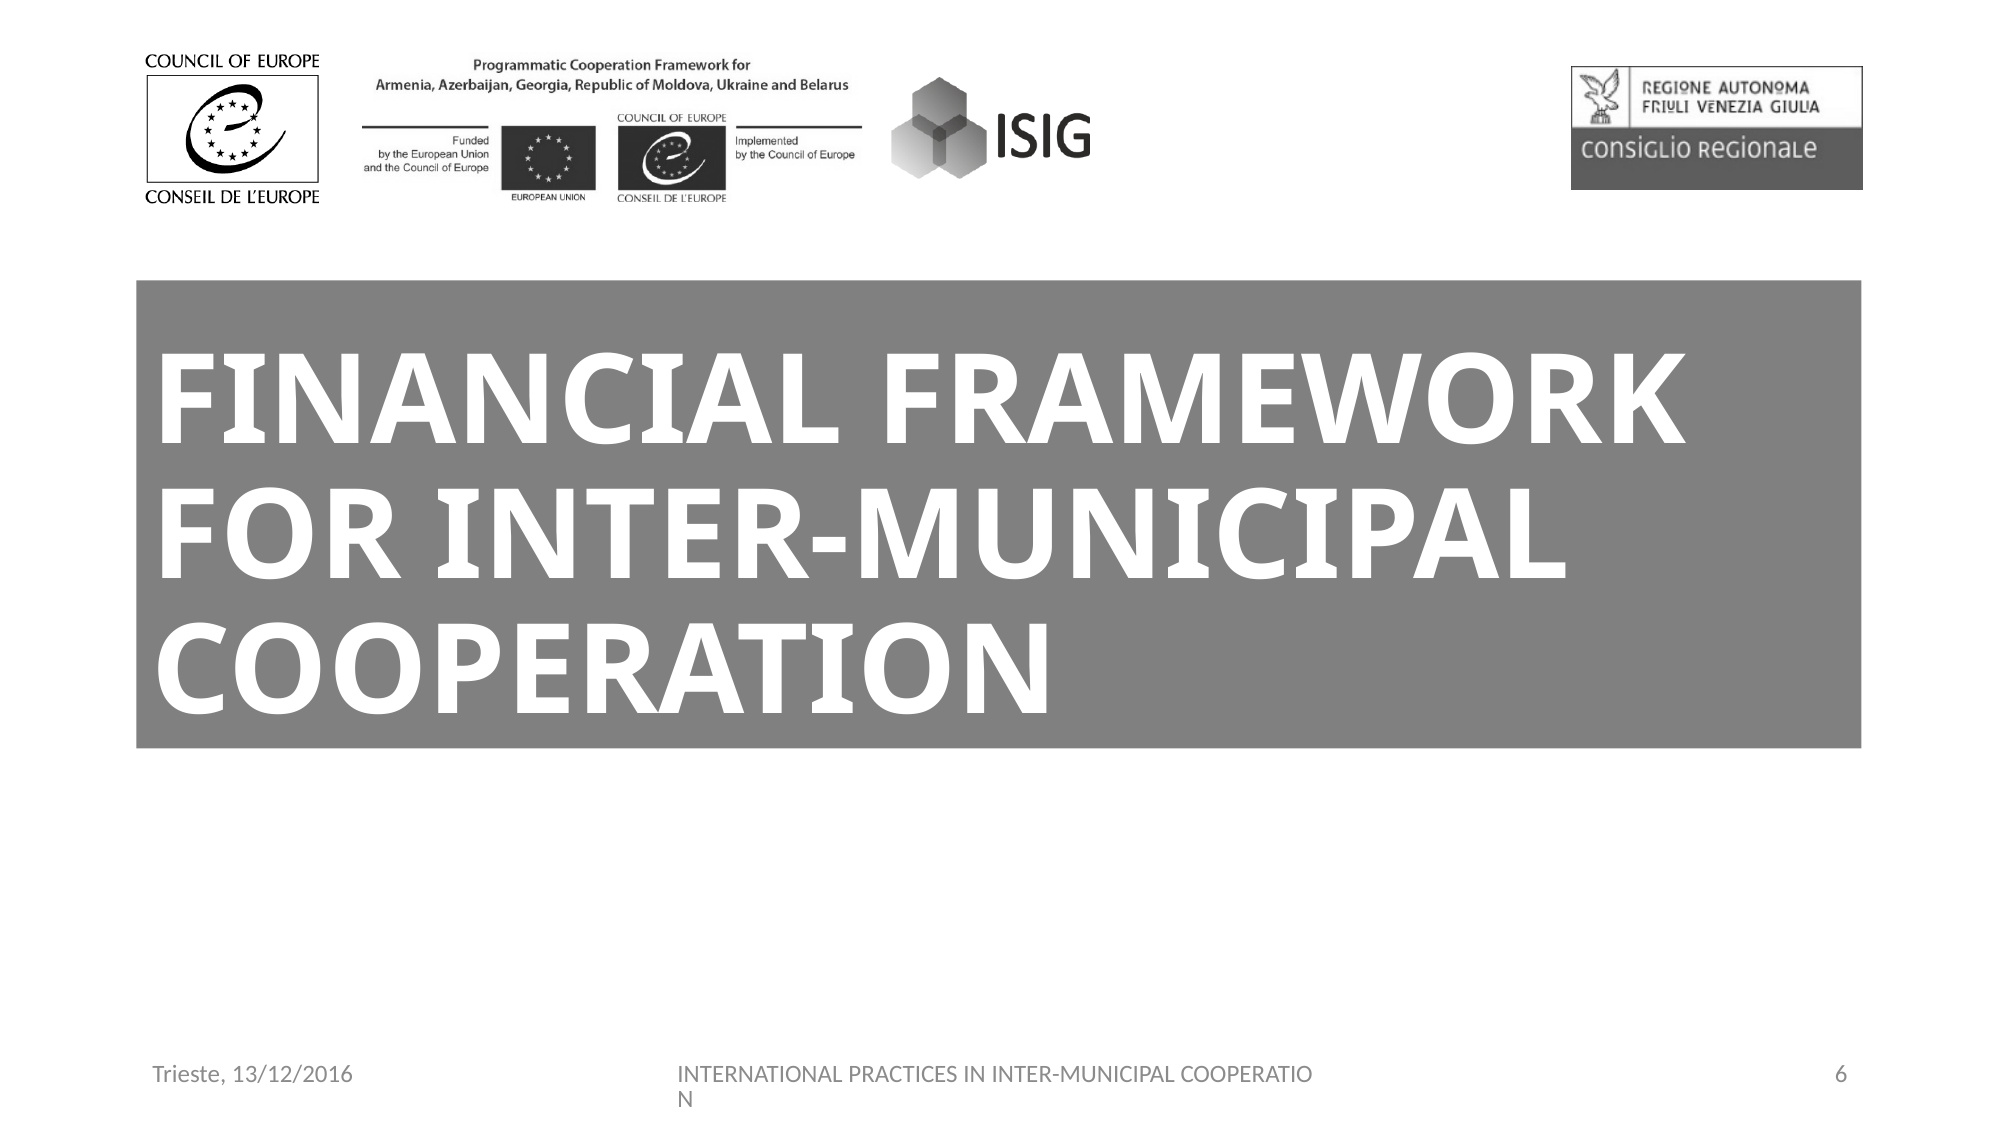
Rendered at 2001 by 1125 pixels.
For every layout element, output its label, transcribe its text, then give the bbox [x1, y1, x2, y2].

title FINANCIAL FRAMEWORK FOR INTER-MUNICIPAL COOPERATION [136, 280, 1862, 749]
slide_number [137, 1042, 588, 1103]
slide_number 6 [1412, 1042, 1863, 1103]
footer INTERNATIONAL PRACTICES IN INTER-MUNICIPAL COOPERATION [662, 1042, 1338, 1103]
picture [137, 49, 323, 208]
picture [891, 77, 1090, 179]
